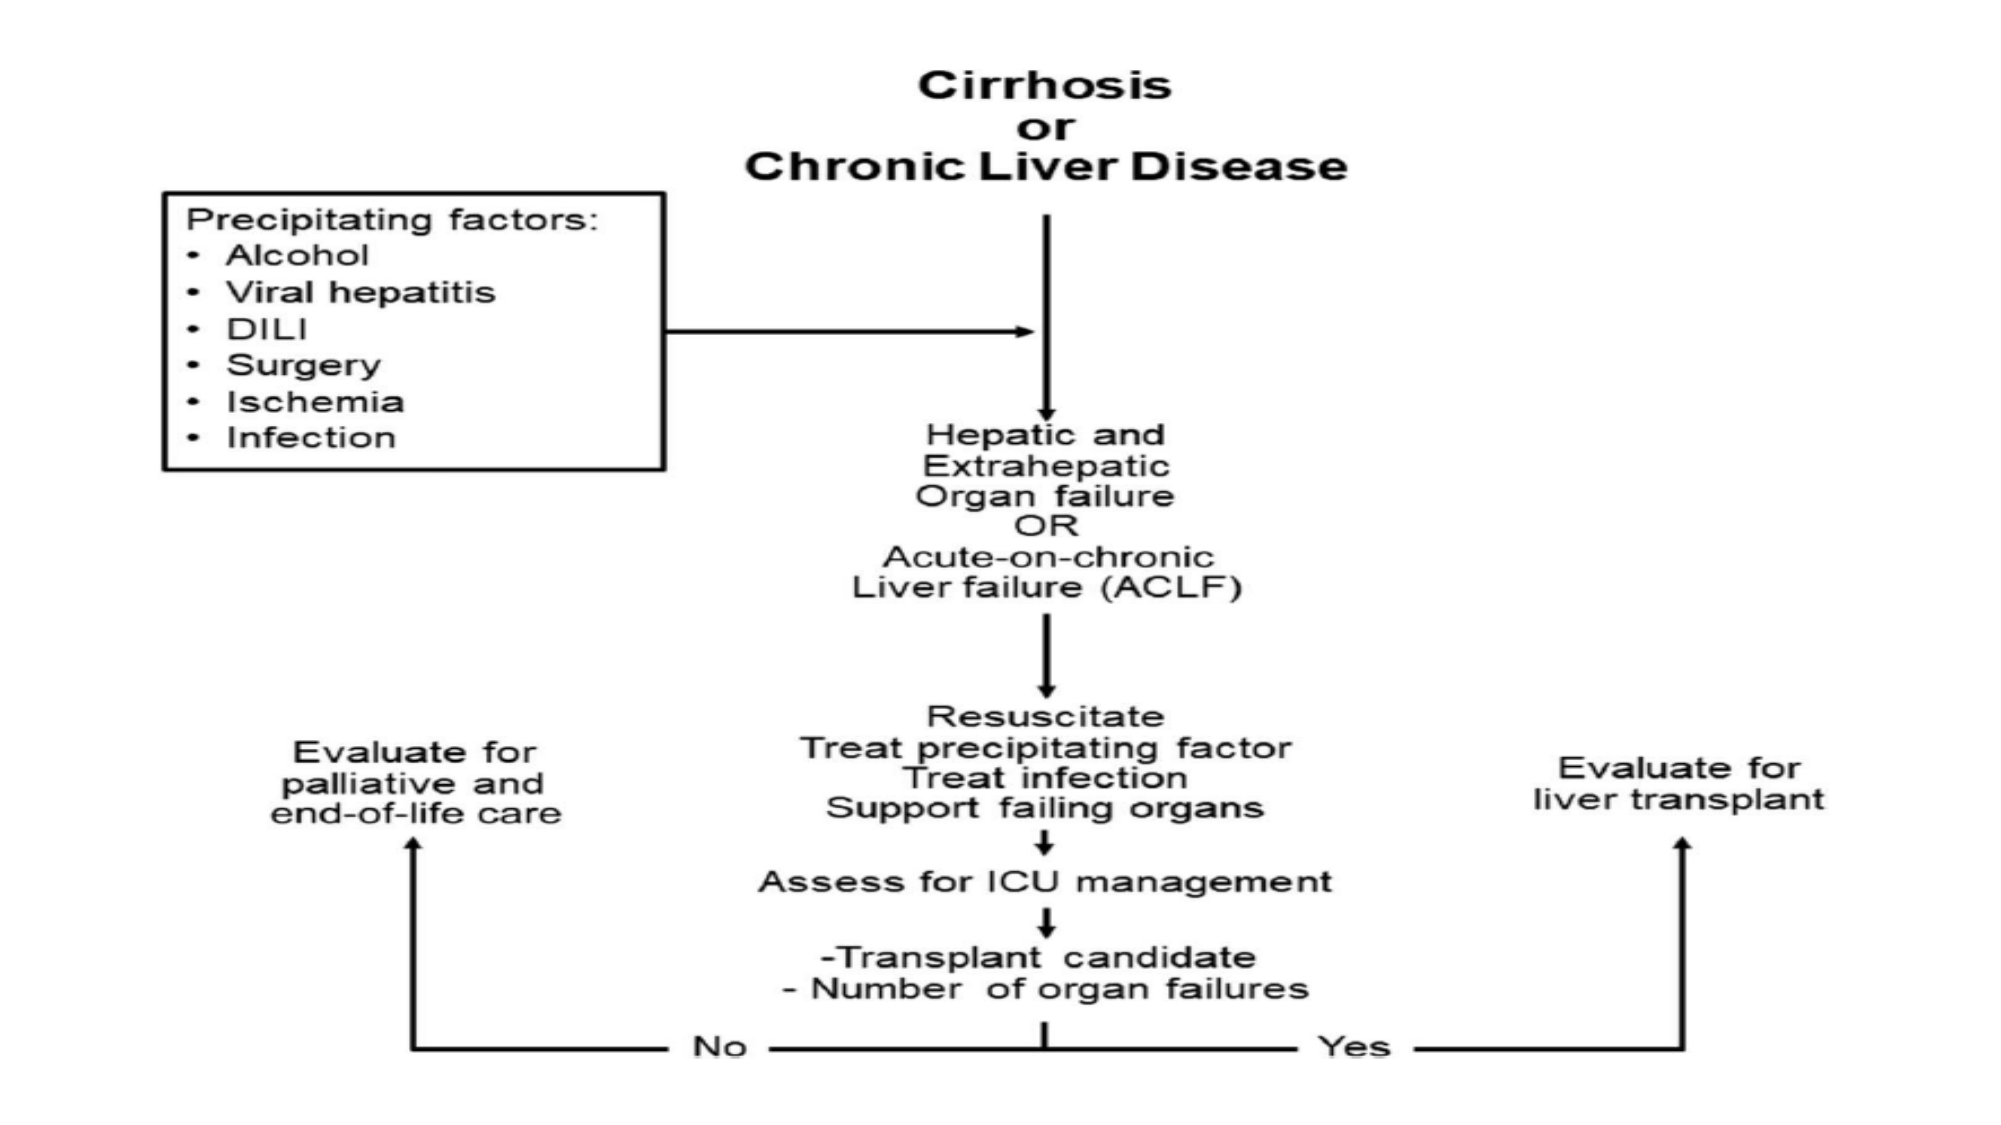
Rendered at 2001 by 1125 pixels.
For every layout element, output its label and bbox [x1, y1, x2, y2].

picture [76, 69, 1854, 1078]
